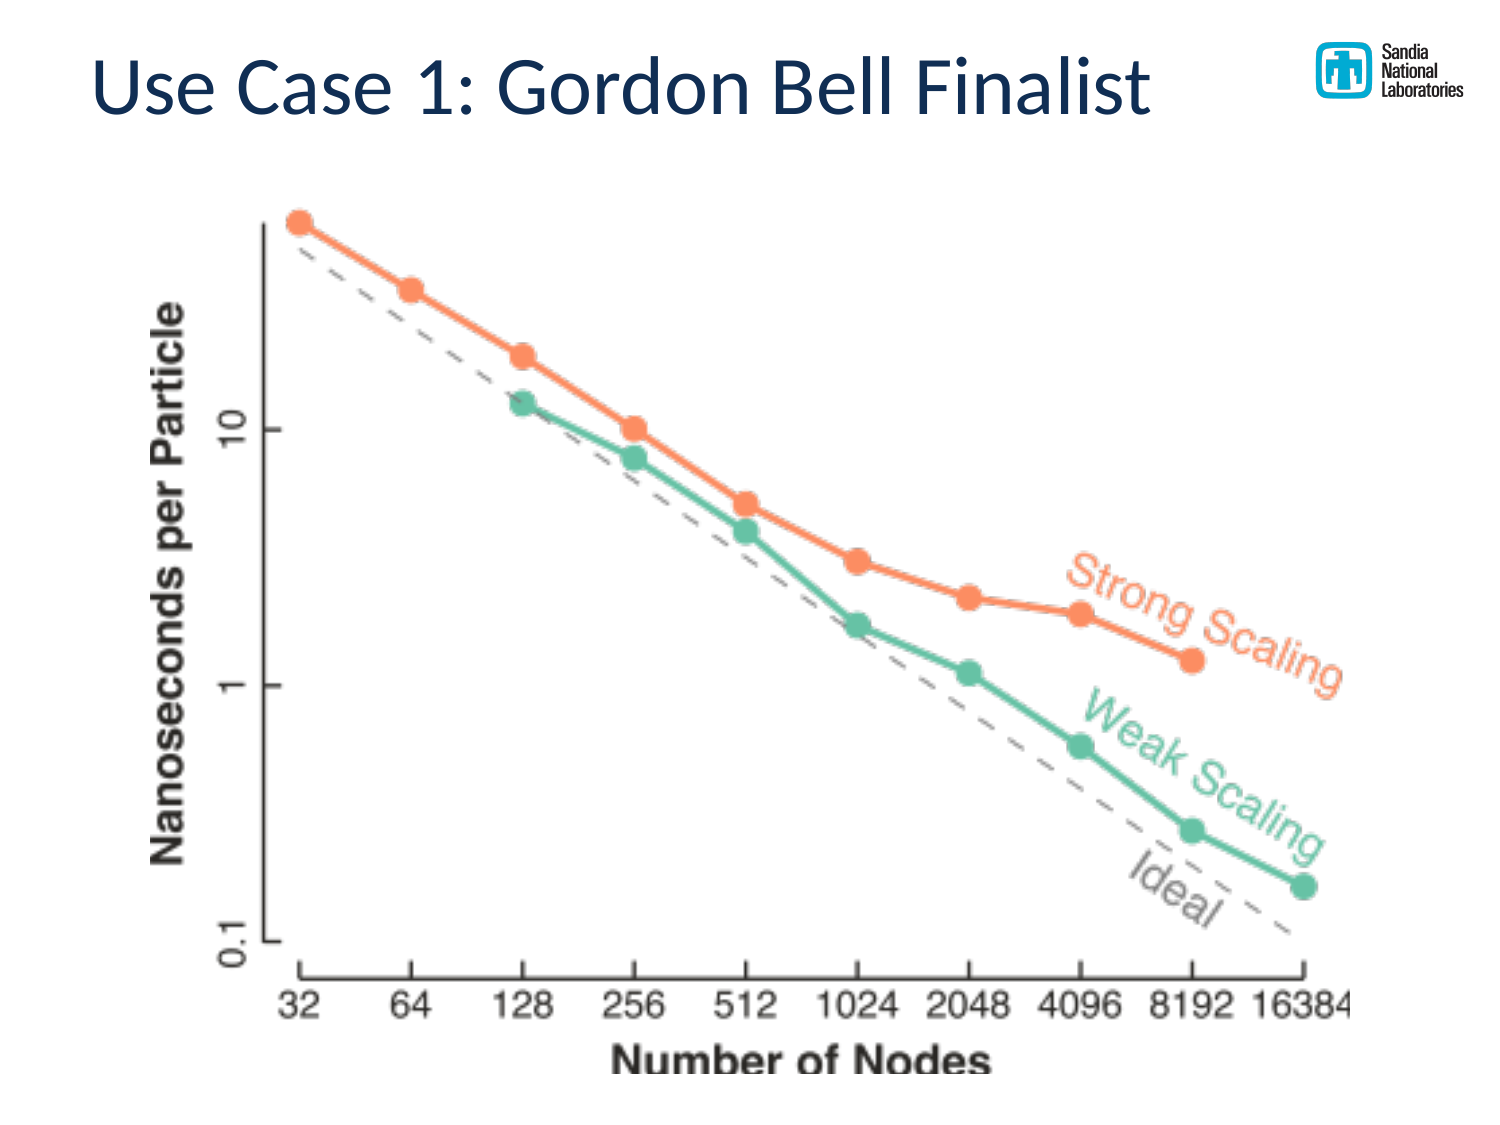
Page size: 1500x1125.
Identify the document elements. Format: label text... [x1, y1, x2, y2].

picture [1426, 37, 1467, 105]
picture [149, 187, 1351, 1074]
title Use Case 1: Gordon Bell Finalist [74, 0, 1426, 163]
